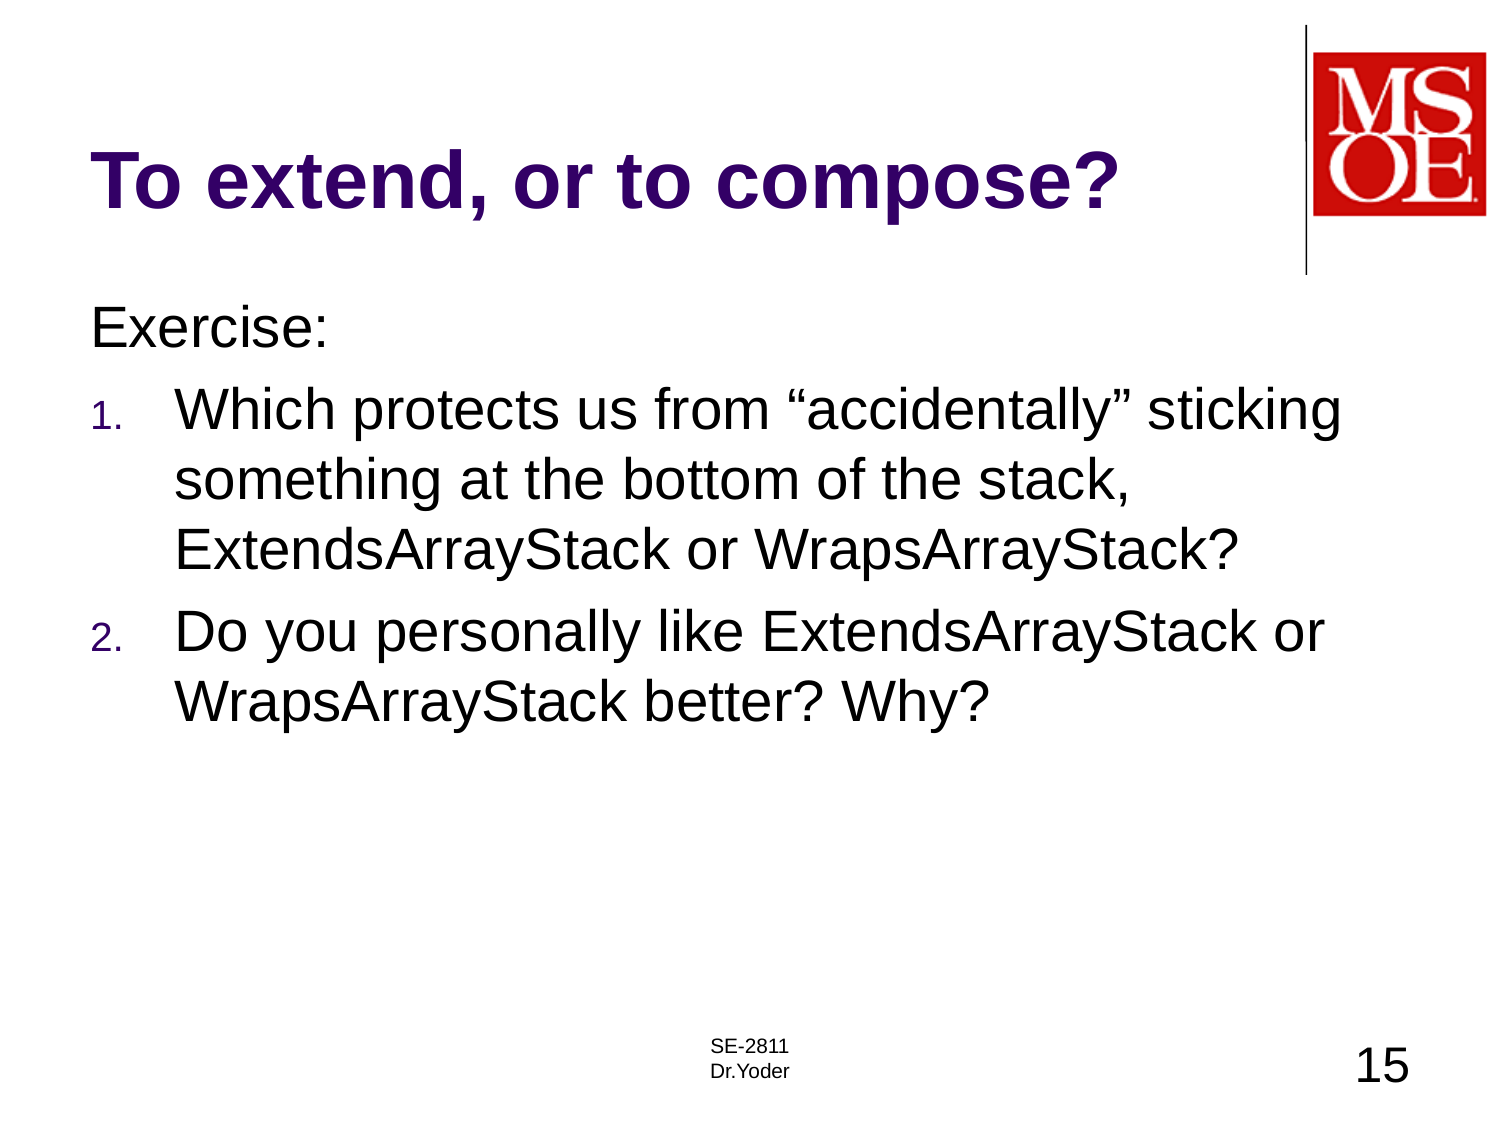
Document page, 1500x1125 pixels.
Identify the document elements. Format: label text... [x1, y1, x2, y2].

title To extend, or to compose? [74, 19, 1313, 233]
picture [1313, 37, 1488, 232]
slide_number 15 [1074, 1024, 1426, 1101]
footer SE-2811 Dr.Yoder [512, 1024, 988, 1101]
list Exercise: Which protects us from “accidentally” sticking something at the bottom of the stack, ExtendsArrayStack or WrapsArrayStack? Do you personally like ExtendsArrayStack or WrapsArrayStack better? Why? [74, 281, 1426, 1006]
